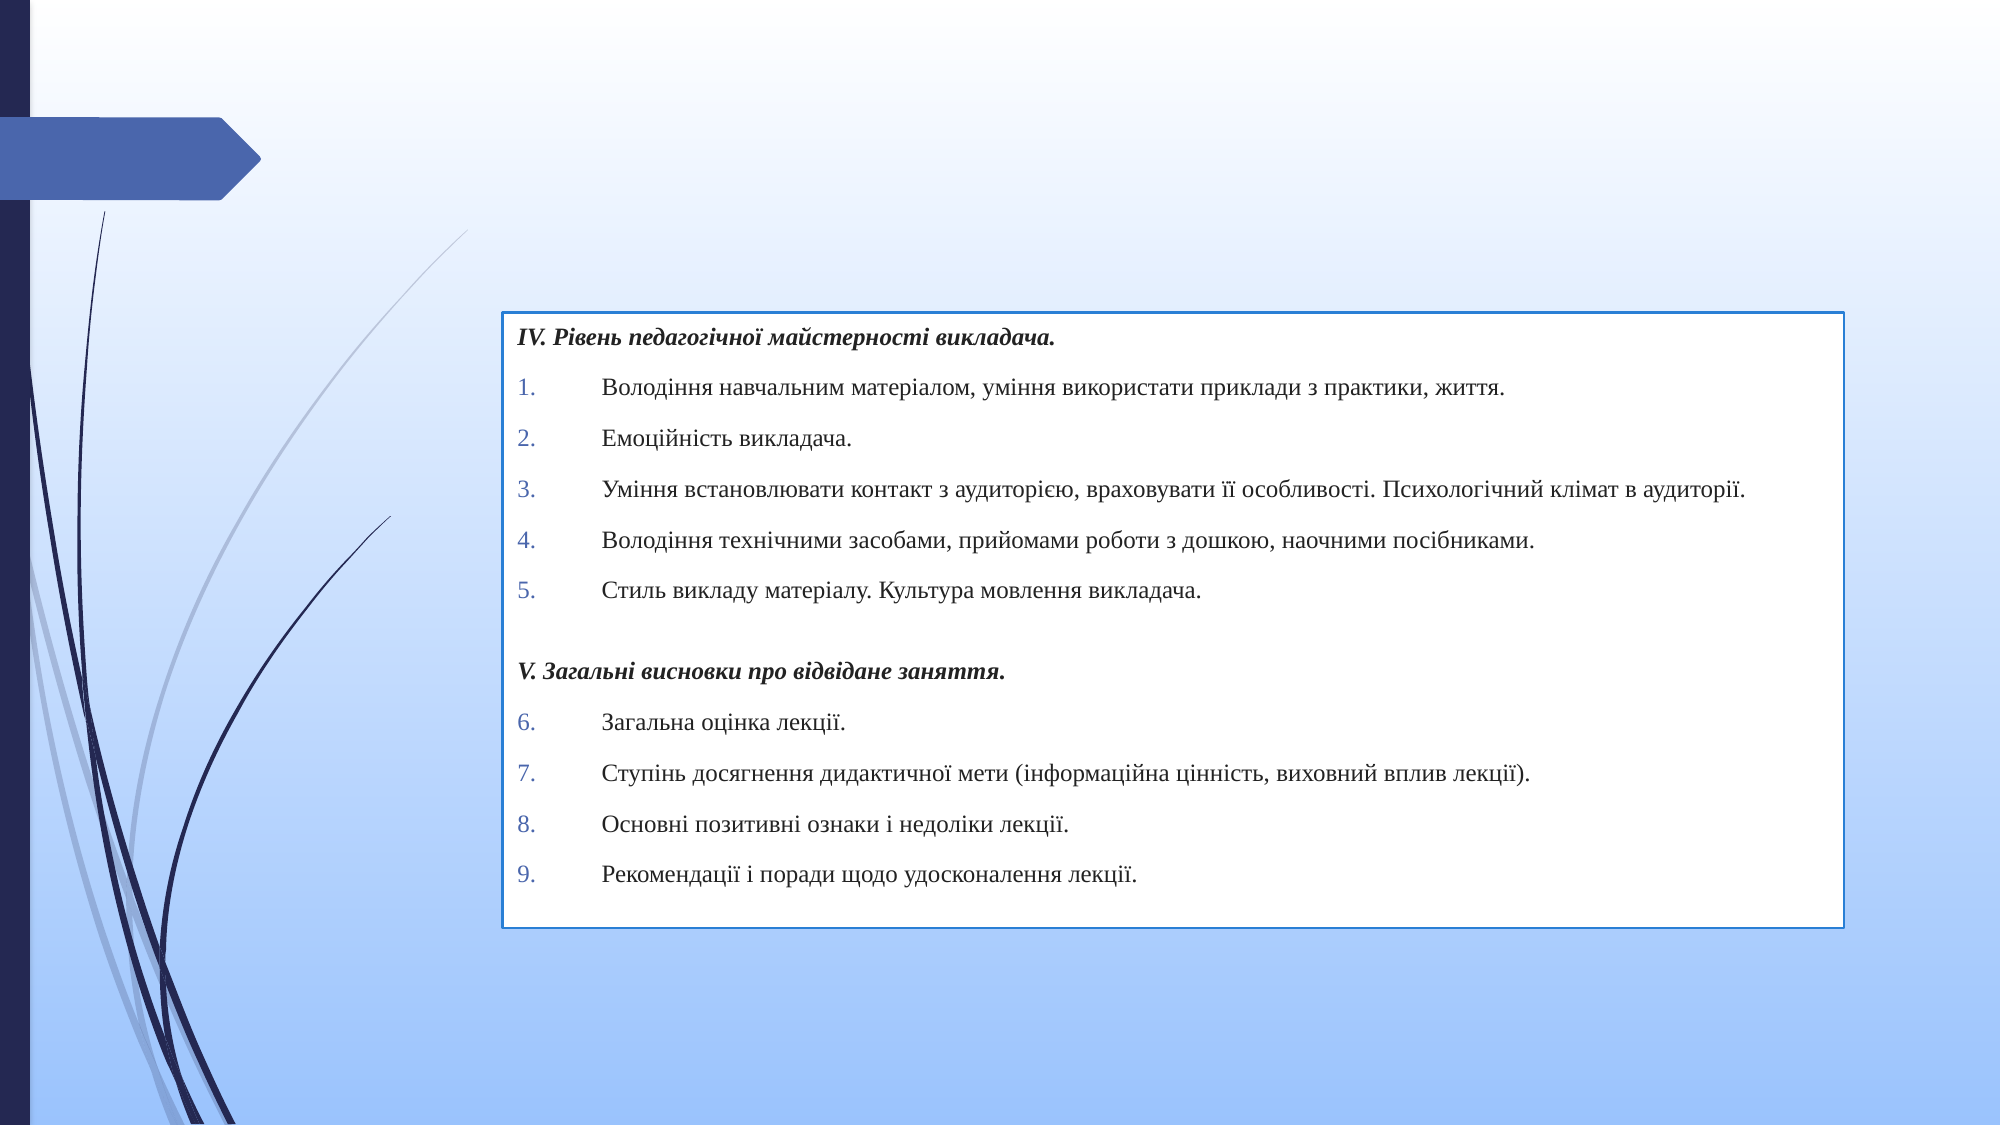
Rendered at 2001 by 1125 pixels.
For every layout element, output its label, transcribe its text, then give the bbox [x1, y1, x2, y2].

list IV. Рівень педагогічної майстерності викладача. Володіння навчальним матеріалом, уміння використати приклади з практики, життя. Емоційність викладача. Уміння встановлювати контакт з аудиторією, враховувати її особливості. Психологічний клімат в аудиторії. Володіння технічними засобами, прийомами роботи з дошкою, наочними посібниками. Стиль викладу матеріалу. Культура мовлення викладача. V. Загальні висновки про відвідане заняття. Загальна оцінка лекції. Ступінь досягнення дидактичної мети (інформаційна цінність, виховний вплив лекції). Основні позитивні ознаки і недоліки лекції. Рекомендації і поради щодо удосконалення лекції. [501, 311, 1845, 929]
